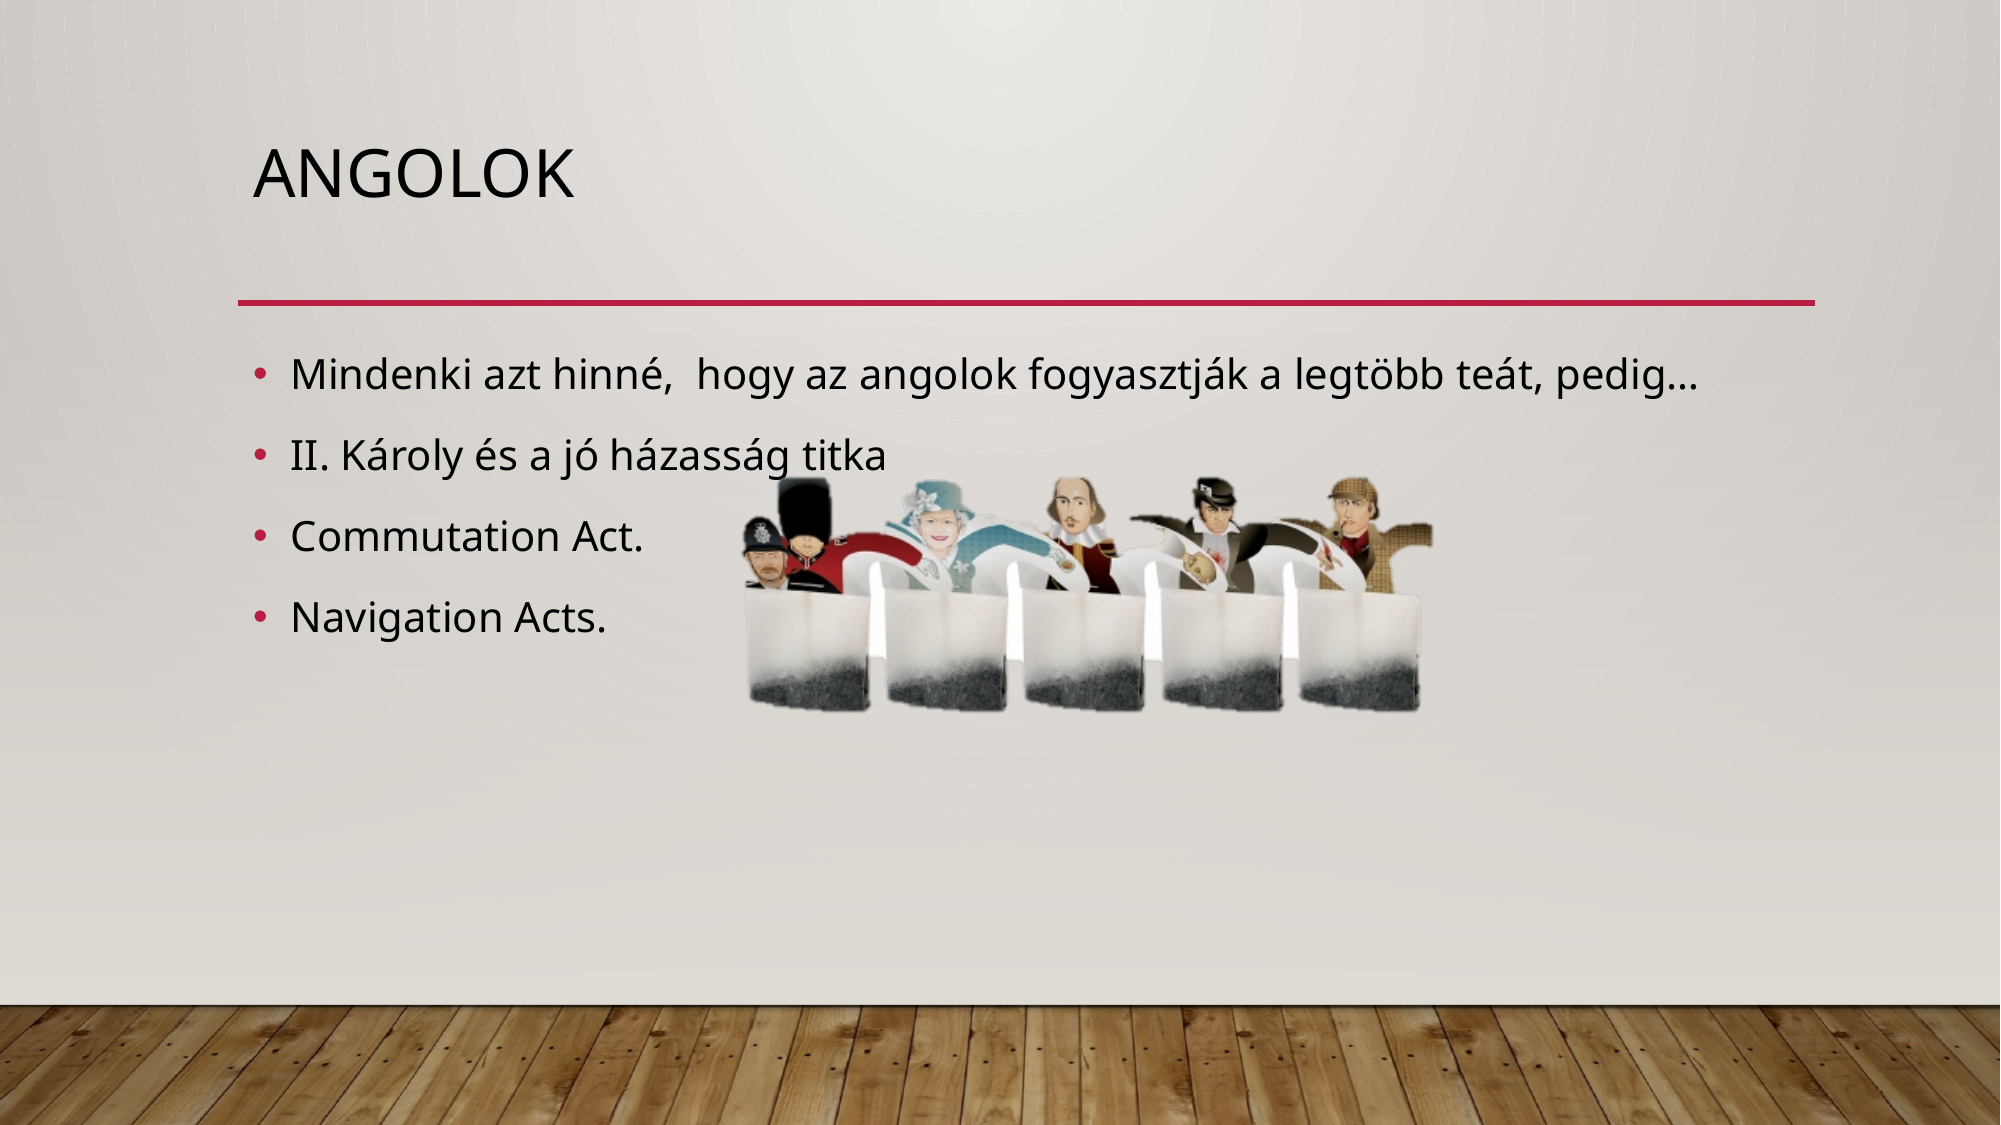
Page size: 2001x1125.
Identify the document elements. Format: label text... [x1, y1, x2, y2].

list Mindenki azt hinné, hogy az angolok fogyasztják a legtöbb teát, pedig… II. Károly és a jó házasság titka Commutation Act. Navigation Acts. [238, 330, 1814, 897]
title angolok [238, 131, 1814, 305]
picture [0, 1005, 2000, 1125]
picture [643, 450, 1520, 744]
